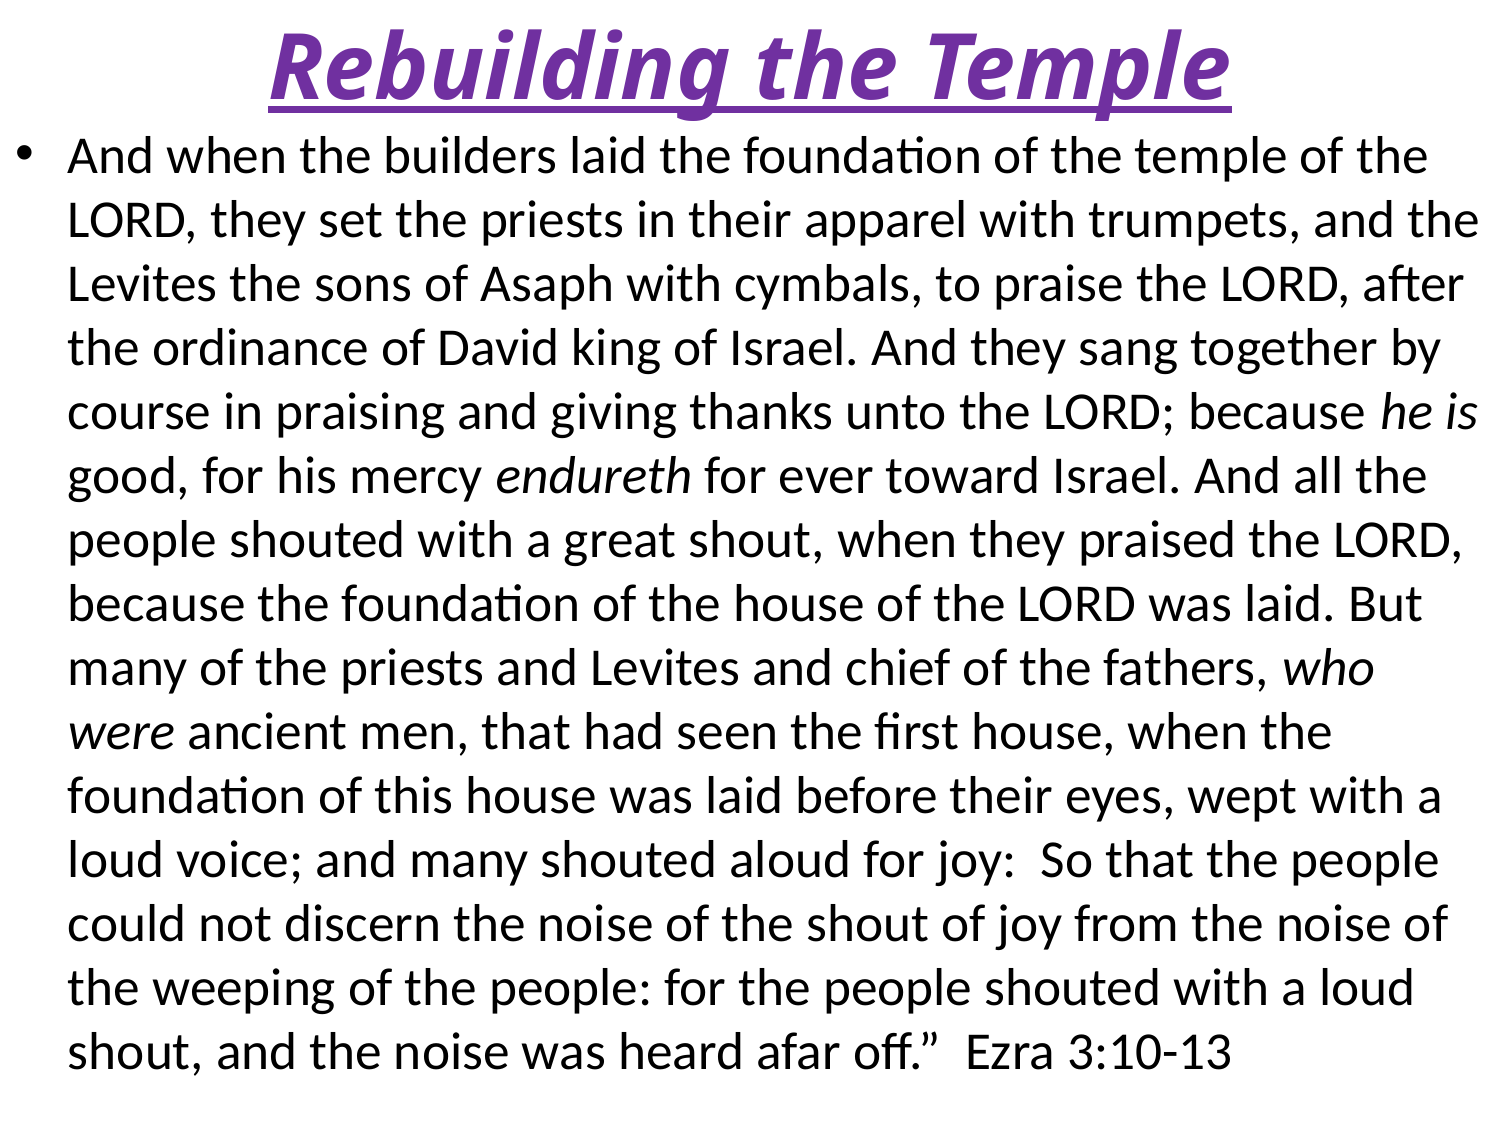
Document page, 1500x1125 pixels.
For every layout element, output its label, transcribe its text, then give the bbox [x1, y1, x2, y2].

title Rebuilding the Temple [75, 0, 1425, 112]
list And when the builders laid the foundation of the temple of the LORD, they set the priests in their apparel with trumpets, and the Levites the sons of Asaph with cymbals, to praise the LORD, after the ordinance of David king of Israel. And they sang together by course in praising and giving thanks unto the LORD; because he is good, for his mercy endureth for ever toward Israel. And all the people shouted with a great shout, when they praised the LORD, because the foundation of the house of the LORD was laid. But many of the priests and Levites and chief of the fathers, who were ancient men, that had seen the first house, when the foundation of this house was laid before their eyes, wept with a loud voice; and many shouted aloud for joy: So that the people could not discern the noise of the shout of joy from the noise of the weeping of the people: for the people shouted with a loud shout, and the noise was heard afar off.” Ezra 3:10-13 [0, 112, 1500, 1125]
